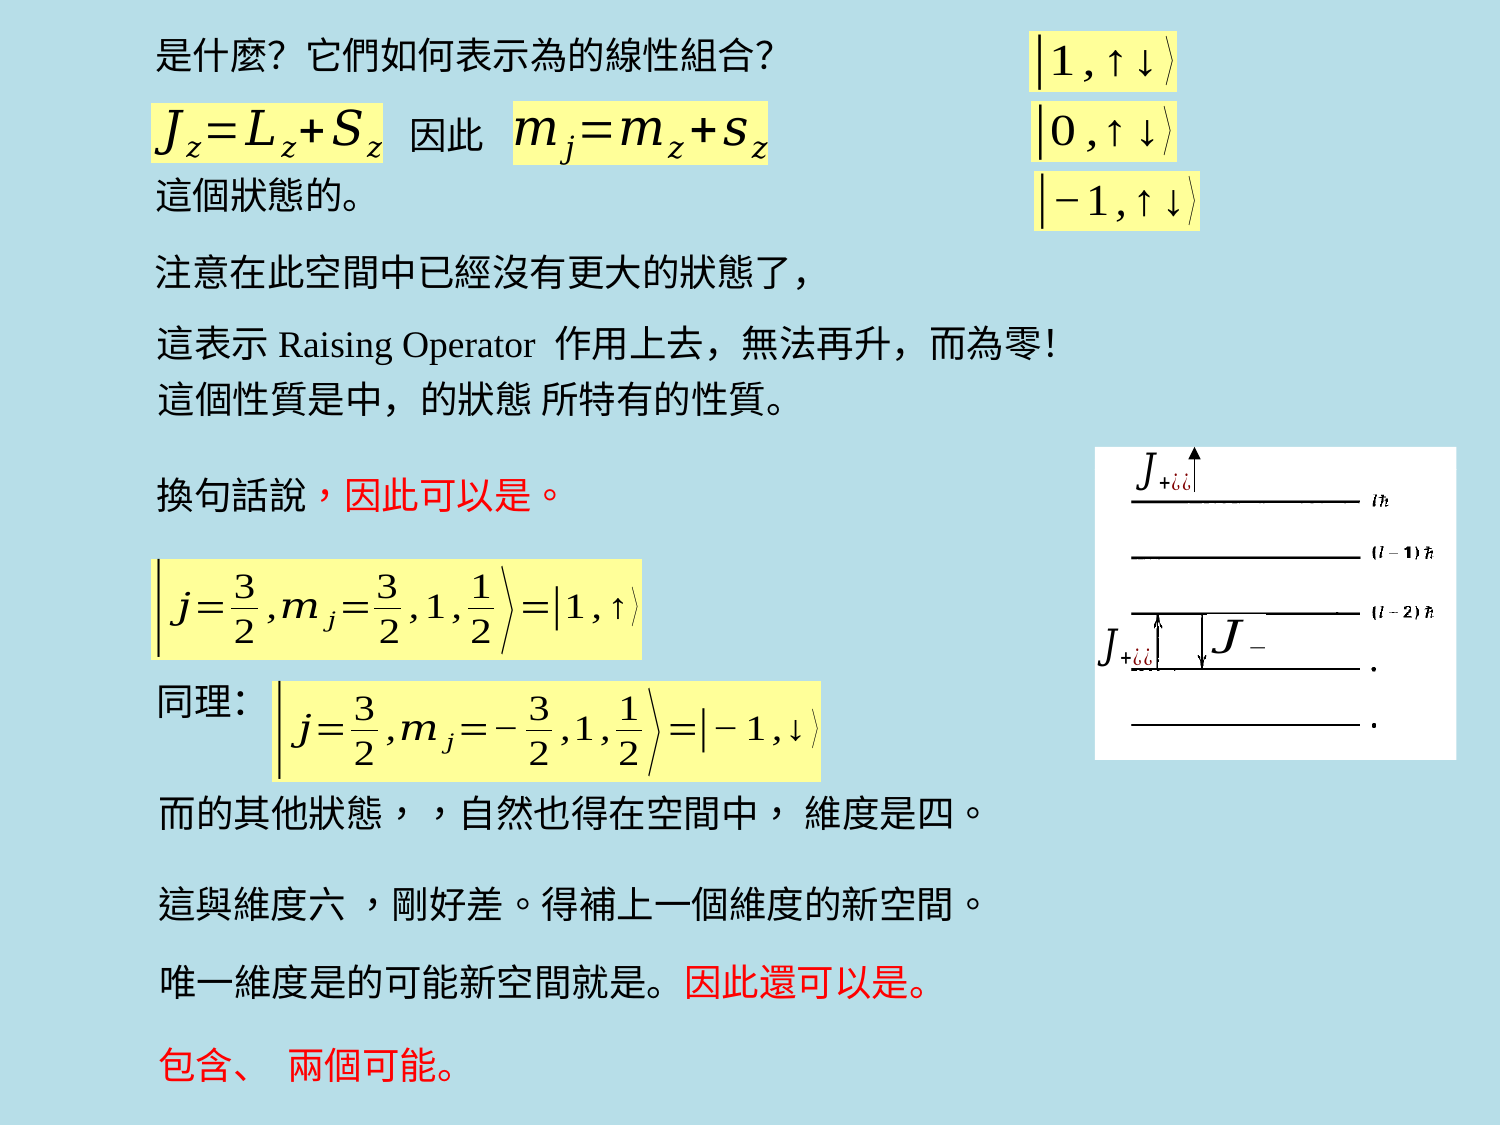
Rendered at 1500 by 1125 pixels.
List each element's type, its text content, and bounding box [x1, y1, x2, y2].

picture [1094, 469, 1457, 760]
text_box [1093, 445, 1459, 471]
text_box 因此 [394, 104, 513, 165]
text_box 同理： [141, 670, 353, 731]
